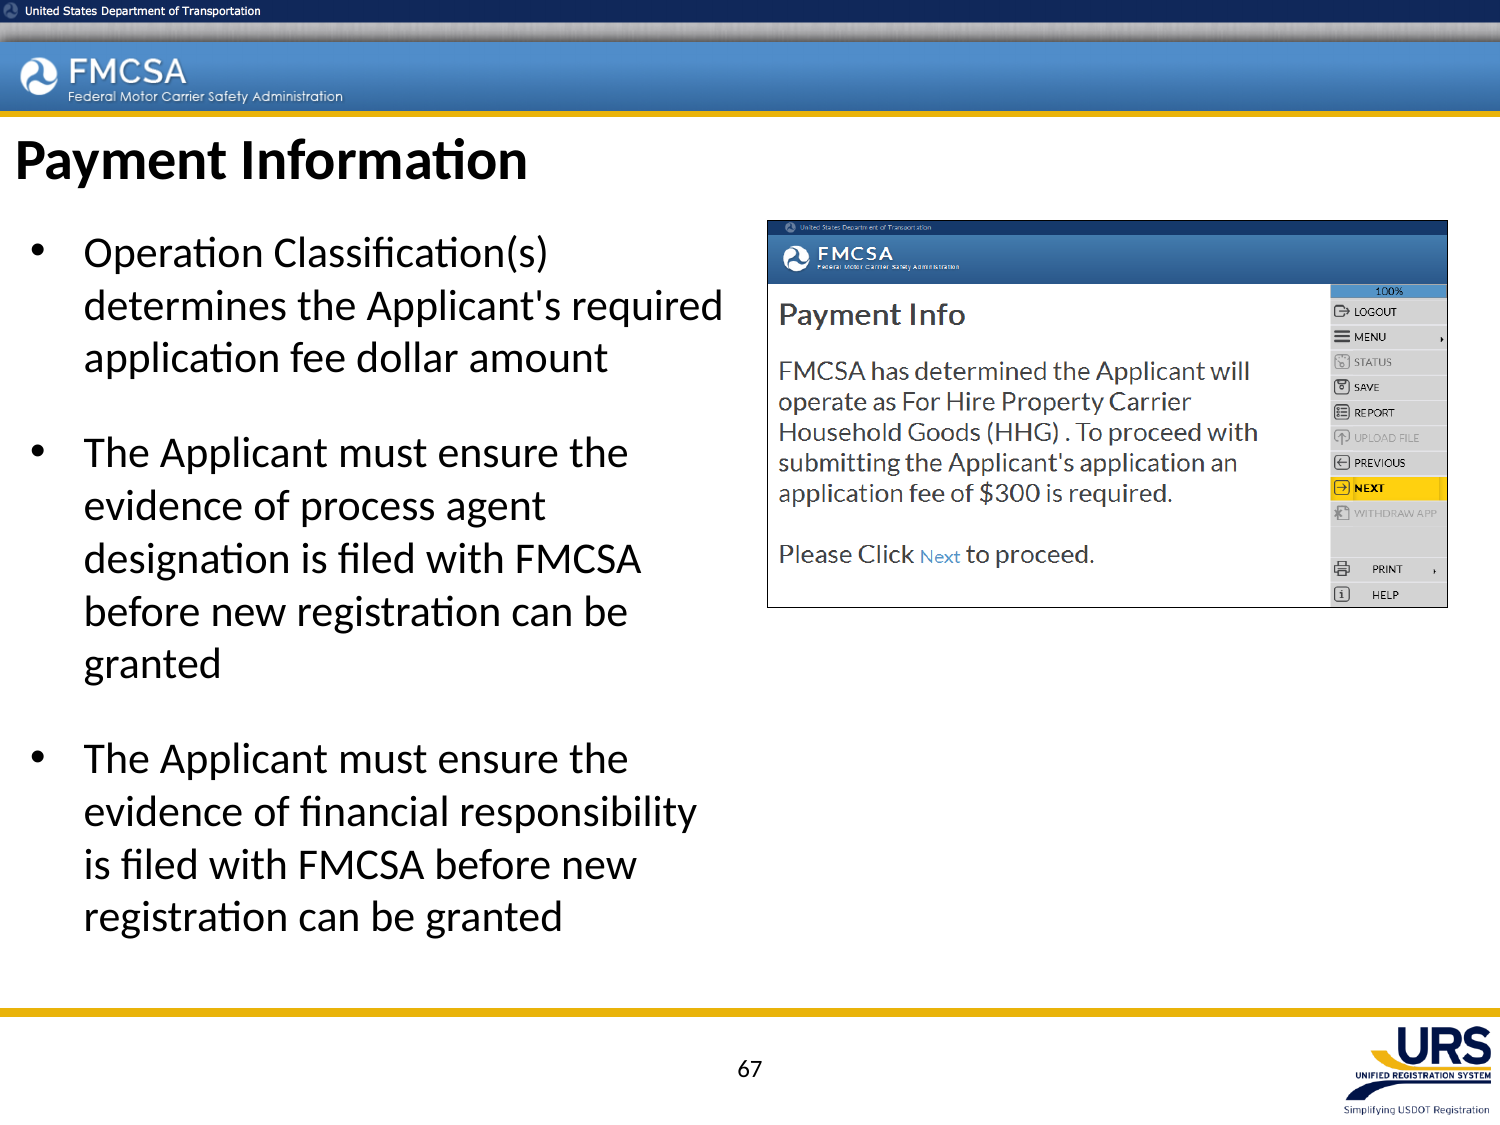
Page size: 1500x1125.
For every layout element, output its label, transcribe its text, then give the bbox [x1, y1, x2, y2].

slide_number 67 [575, 1037, 925, 1098]
picture [0, 0, 1500, 111]
picture [766, 219, 1448, 608]
title Payment Information [0, 118, 1500, 194]
picture [1344, 1026, 1491, 1115]
text_box Operation Classification(s) determines the Applicant's required application fee dollar amount The Applicant must ensure the evidence of process agent designation is filed with FMCSA before new registration can be granted The Applicant must ensure the evidence of financial responsibility is filed with FMCSA before new registration can be granted [15, 215, 750, 999]
